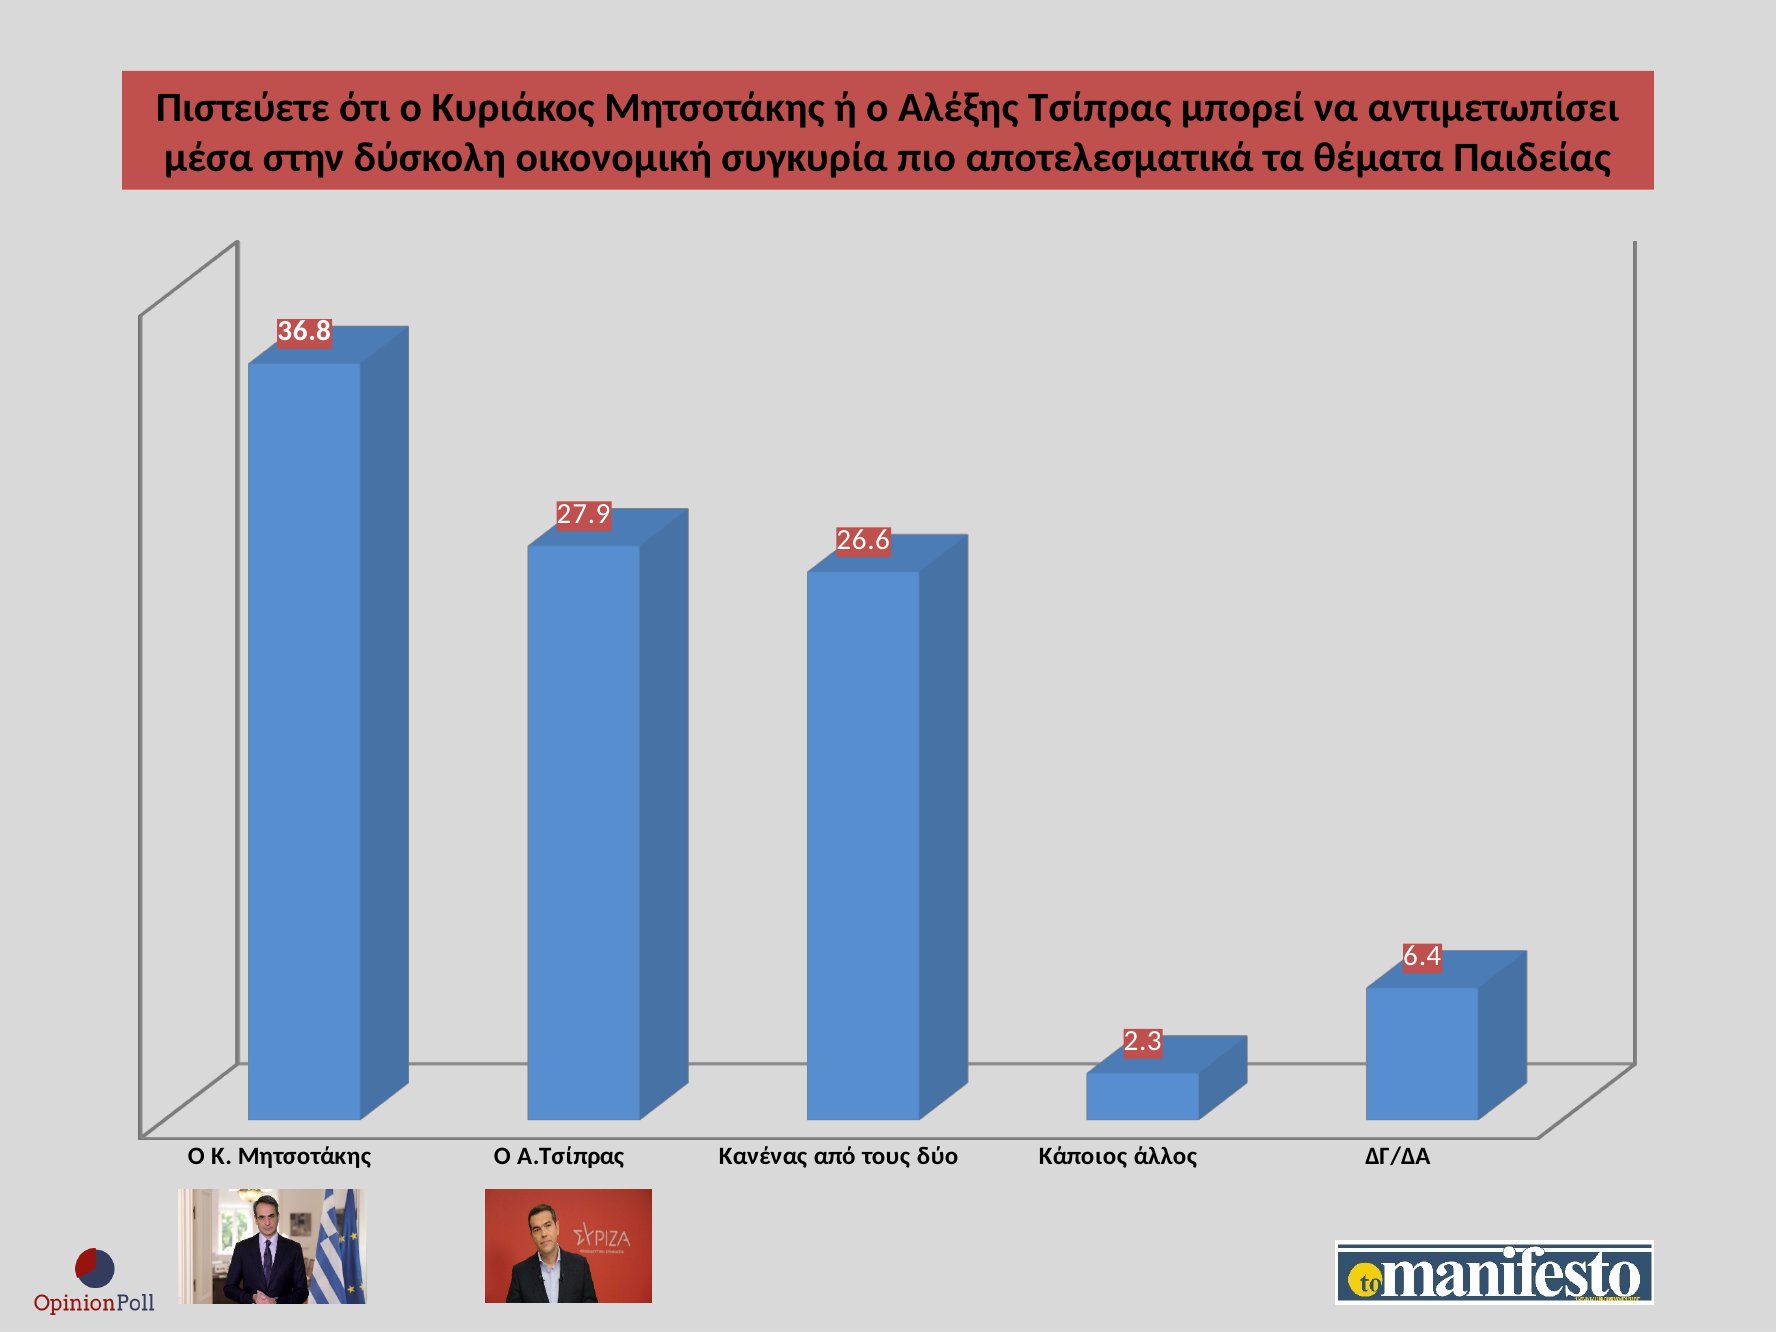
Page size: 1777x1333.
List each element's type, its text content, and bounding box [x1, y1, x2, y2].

picture [28, 1243, 161, 1316]
chart [88, 220, 1688, 1191]
picture [1335, 1239, 1655, 1306]
title Πιστεύετε ότι ο Κυριάκος Μητσοτάκης ή ο Αλέξης Τσίπρας μπορεί να αντιμετωπίσει μέσα στην δύσκολη οικονομική συγκυρία πιο αποτελεσματικά τα θέματα Παιδείας [122, 70, 1654, 190]
picture [485, 1189, 653, 1303]
picture [178, 1189, 367, 1305]
